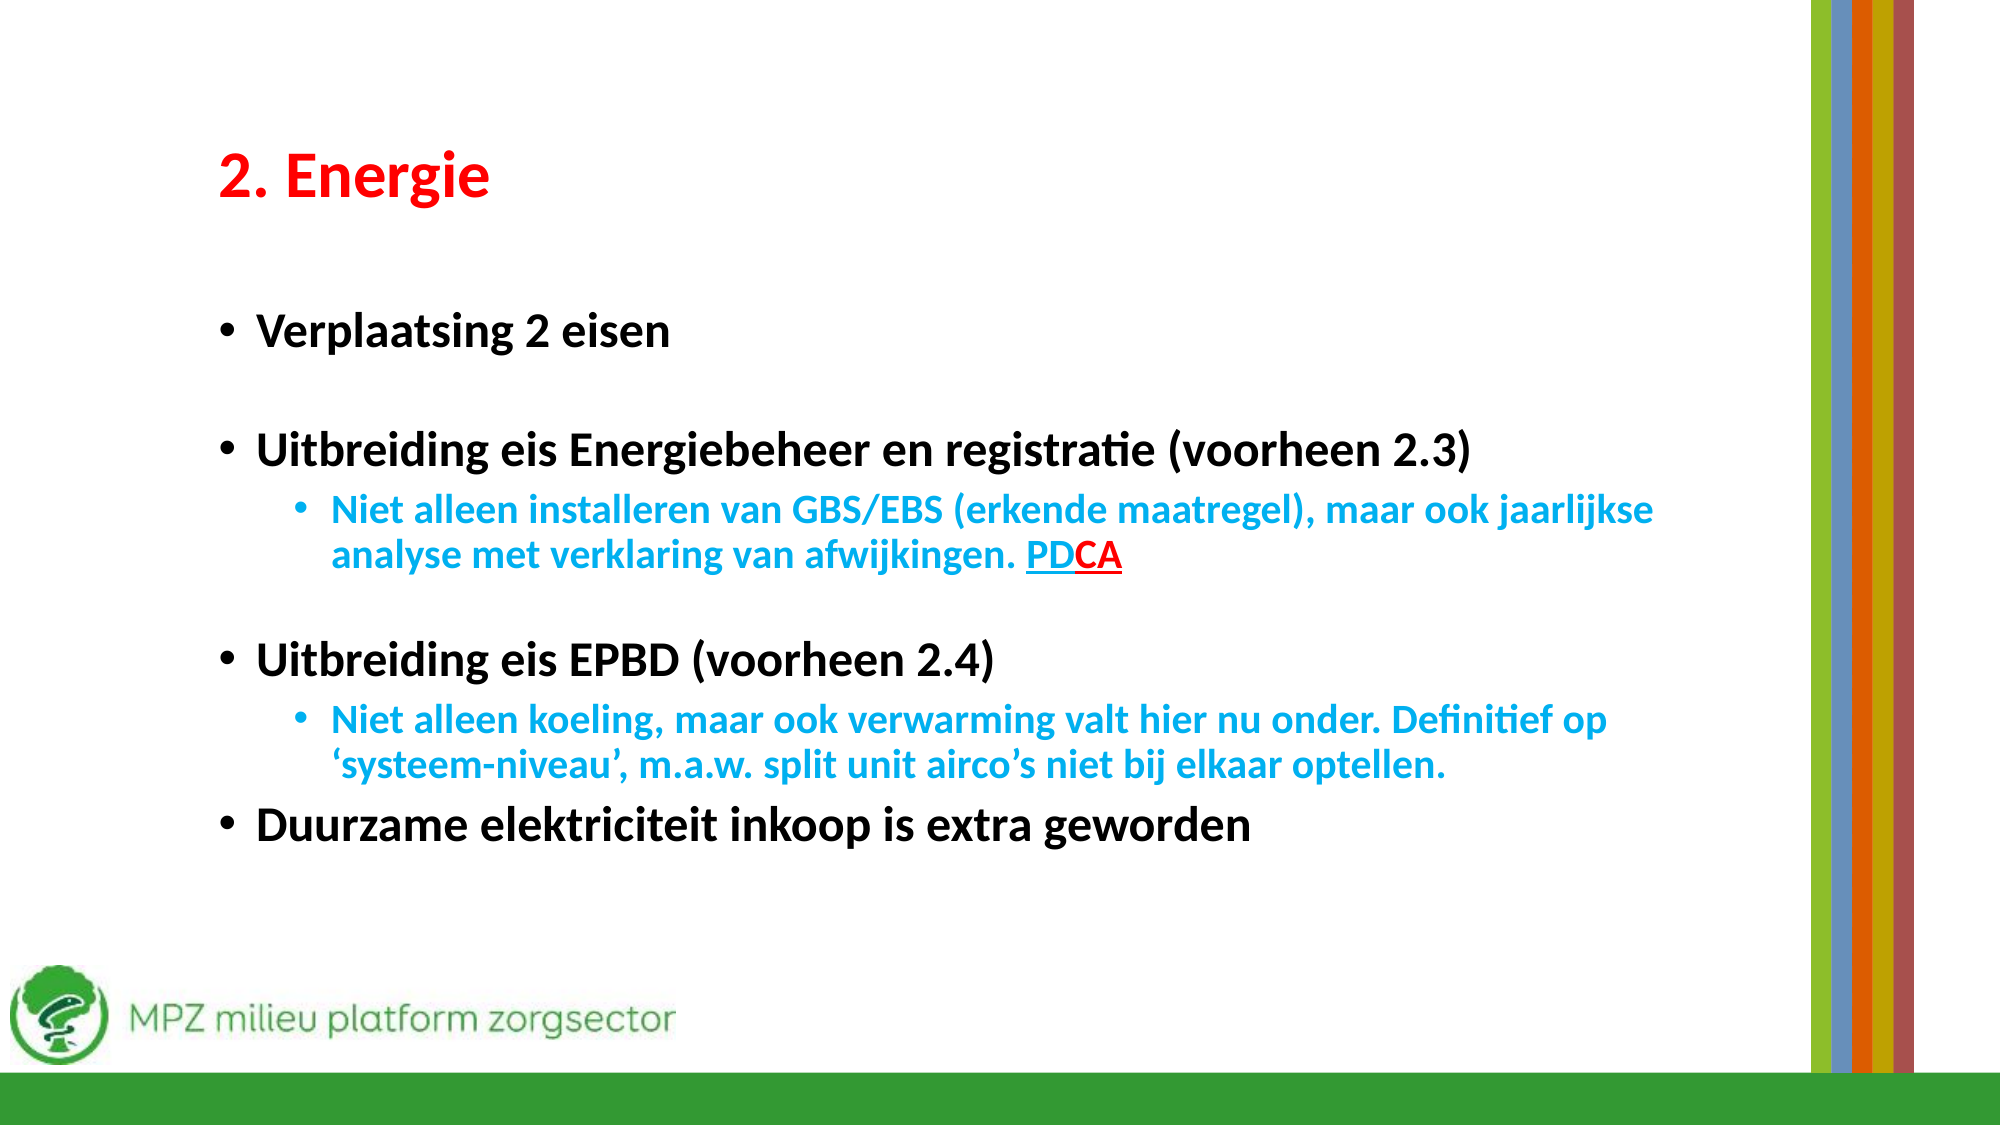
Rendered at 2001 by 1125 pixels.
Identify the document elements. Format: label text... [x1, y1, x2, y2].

text_box 2. Energie Verplaatsing 2 eisen Uitbreiding eis Energiebeheer en registratie (voorheen 2.3) Niet alleen installeren van GBS/EBS (erkende maatregel), maar ook jaarlijkse analyse met verklaring van afwijkingen. PDCA Uitbreiding eis EPBD (voorheen 2.4) Niet alleen koeling, maar ook verwarming valt hier nu onder. Definitief op ‘systeem-niveau’, m.a.w. split unit airco’s niet bij elkaar optellen. Duurzame elektriciteit inkoop is extra geworden [128, 132, 1762, 1014]
picture [10, 965, 676, 1065]
picture [1811, 0, 1914, 1073]
